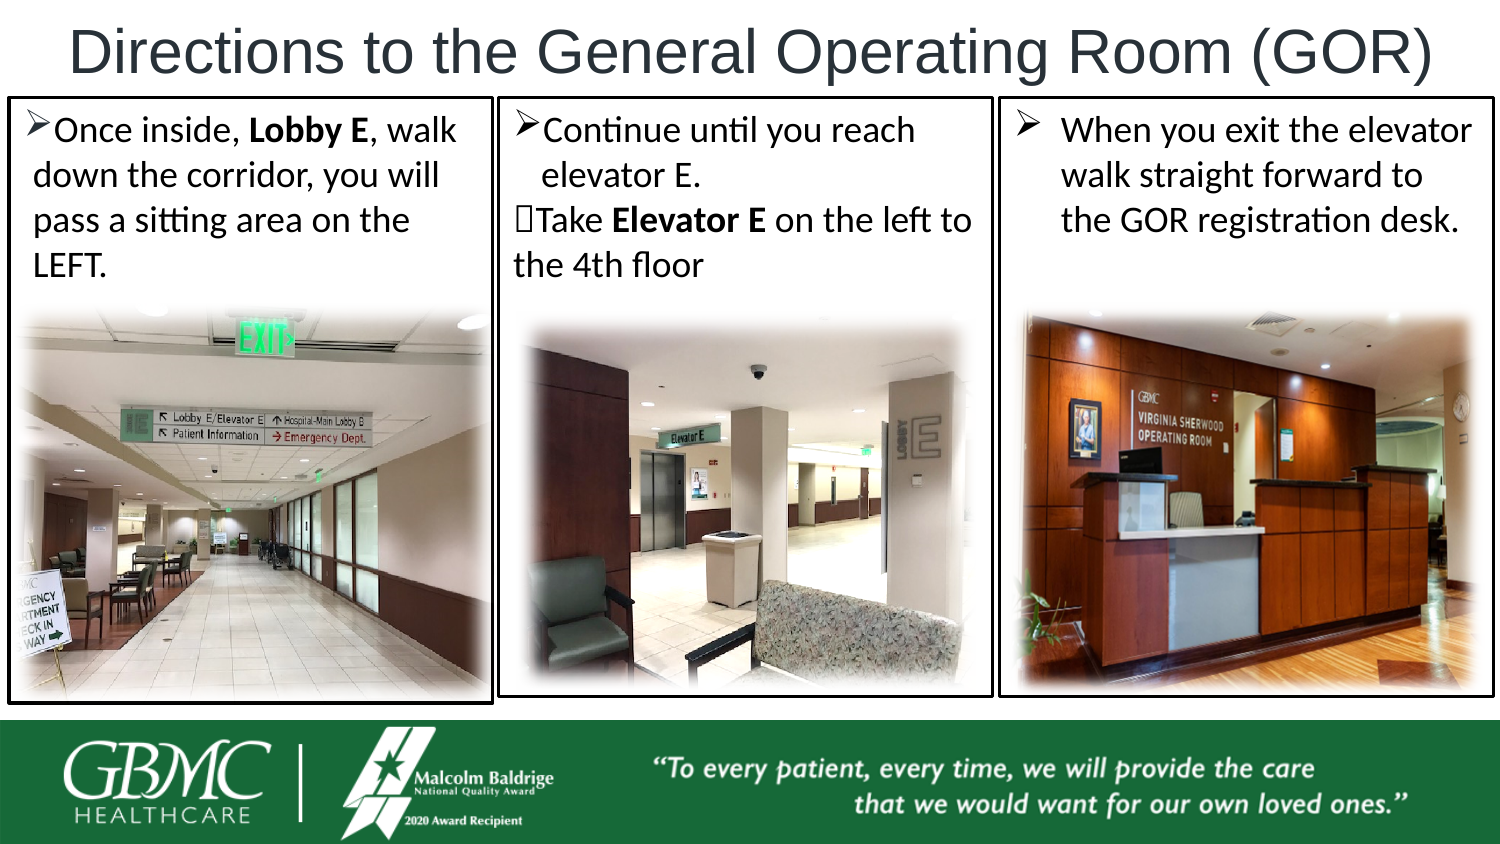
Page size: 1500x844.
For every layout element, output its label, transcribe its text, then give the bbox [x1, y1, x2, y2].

list Once inside, Lobby E, walk down the corridor, you will pass a sitting area on the LEFT. [7, 96, 494, 308]
title Directions to the General Operating Room (GOR) [13, 0, 1491, 94]
text_box Continue until you reach elevator E. Take Elevator E on the left to the 4th floor [497, 96, 994, 698]
picture [1007, 302, 1485, 701]
picture [516, 311, 976, 692]
picture [13, 302, 498, 707]
picture [0, 720, 1500, 844]
text_box When you exit the elevator walk straight forward to the GOR registration desk. [998, 96, 1495, 698]
